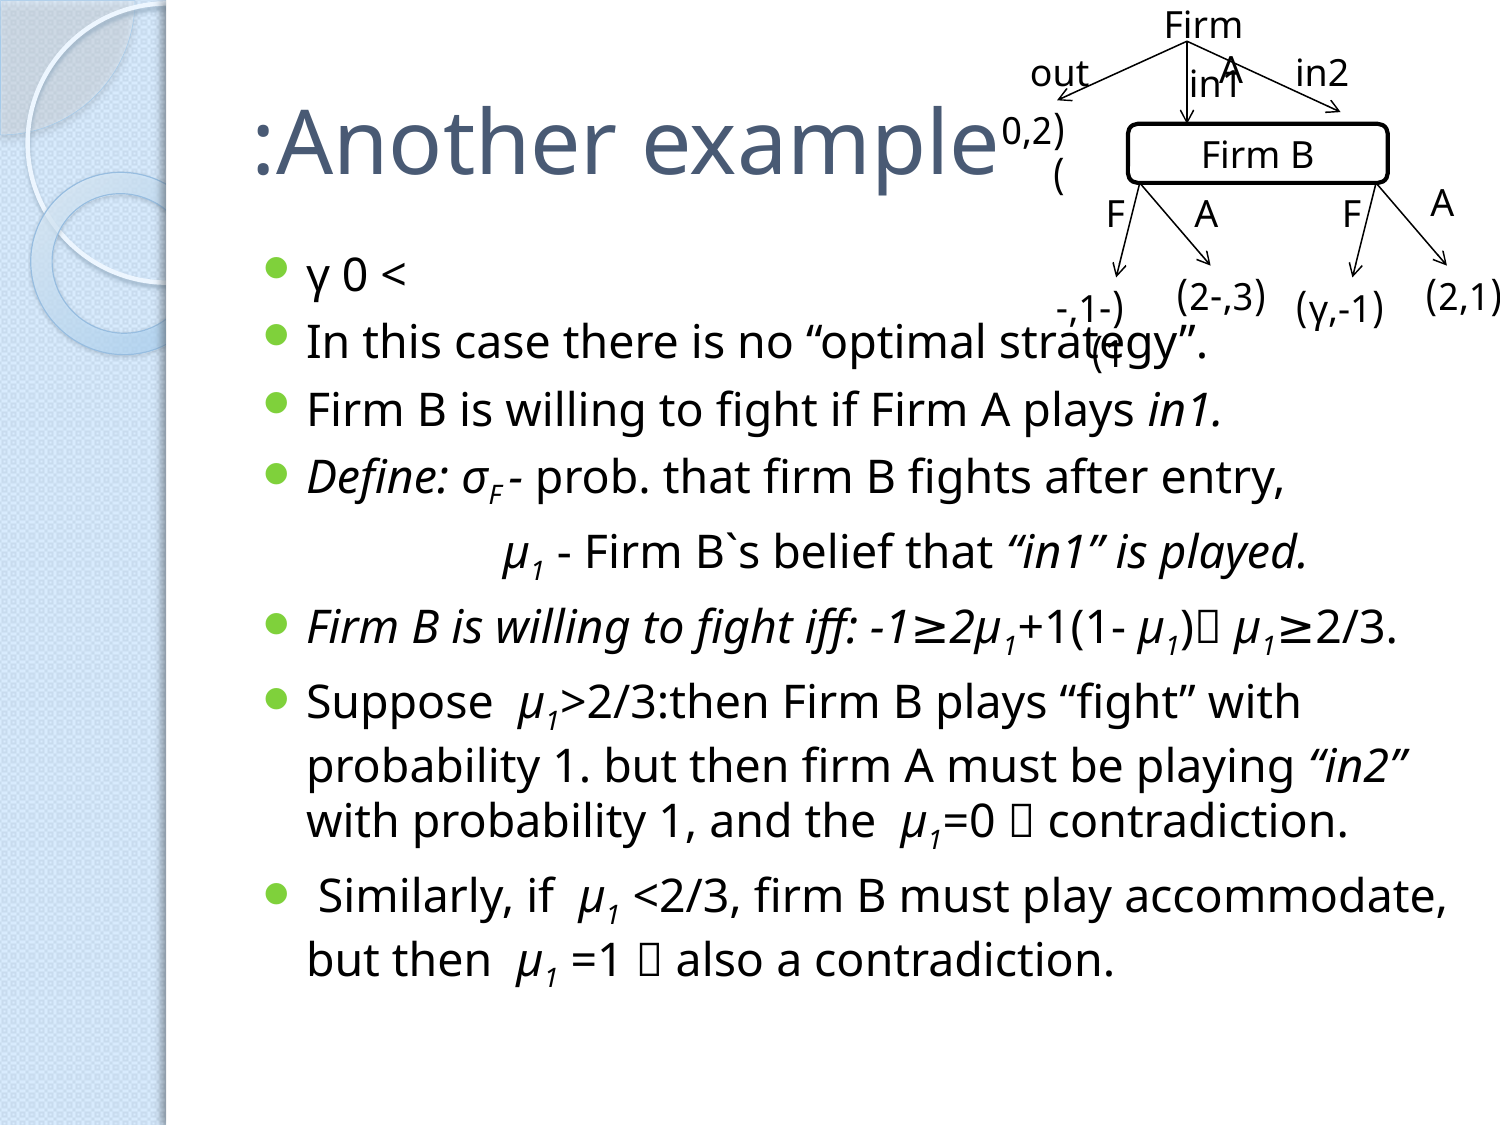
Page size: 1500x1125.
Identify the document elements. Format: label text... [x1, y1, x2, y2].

title Another example: [235, 45, 967, 233]
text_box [974, 0, 1500, 339]
list γ 0 < In this case there is no “optimal strategy”. Firm B is willing to fight if Firm A plays in1. Define: σF - prob. that firm B fights after entry, μ1 - Firm B`s belief that “in1” is played. Firm B is willing to fight iff: -1≥2μ1+1(1- μ1) μ1≥2/3. Suppose μ1>2/3:then Firm B plays “fight” with probability 1. but then firm A must be playing “in2” with probability 1, and the μ1=0  contradiction. Similarly, if μ1 <2/3, firm B must play accommodate, but then μ1 =1  also a contradiction. [235, 237, 1466, 1025]
